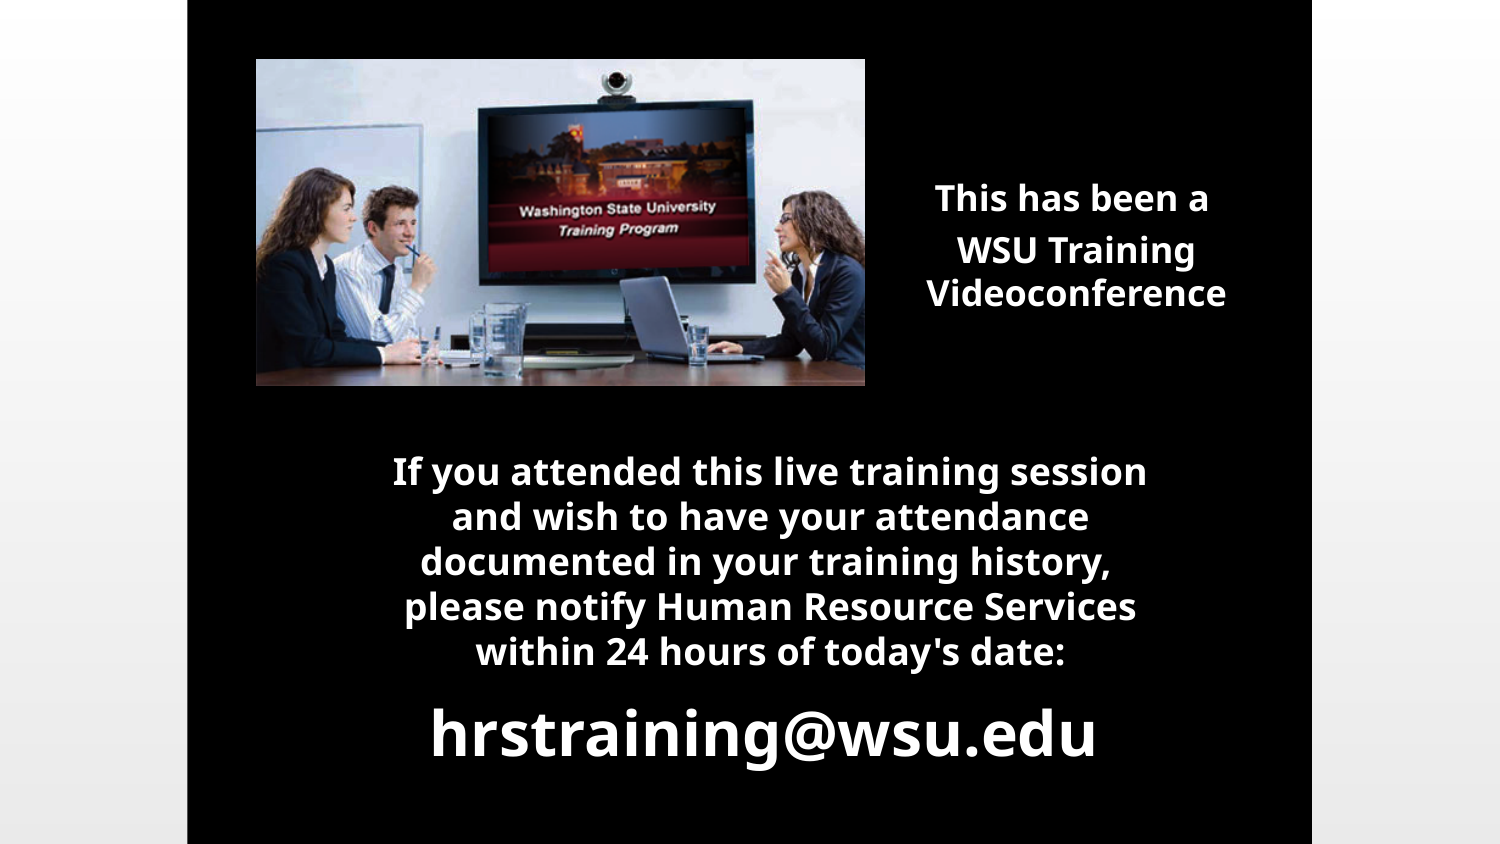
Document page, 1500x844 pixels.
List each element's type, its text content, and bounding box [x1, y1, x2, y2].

text_box [185, 0, 1314, 844]
picture [256, 59, 866, 386]
text_box If you attended this live training session and wish to have your attendance documented in your training history, please notify Human Resource Services within 24 hours of today's date: hrstraining@wsu.edu [287, 442, 1235, 775]
text_box This has been a WSU Training Videoconference [885, 167, 1254, 321]
